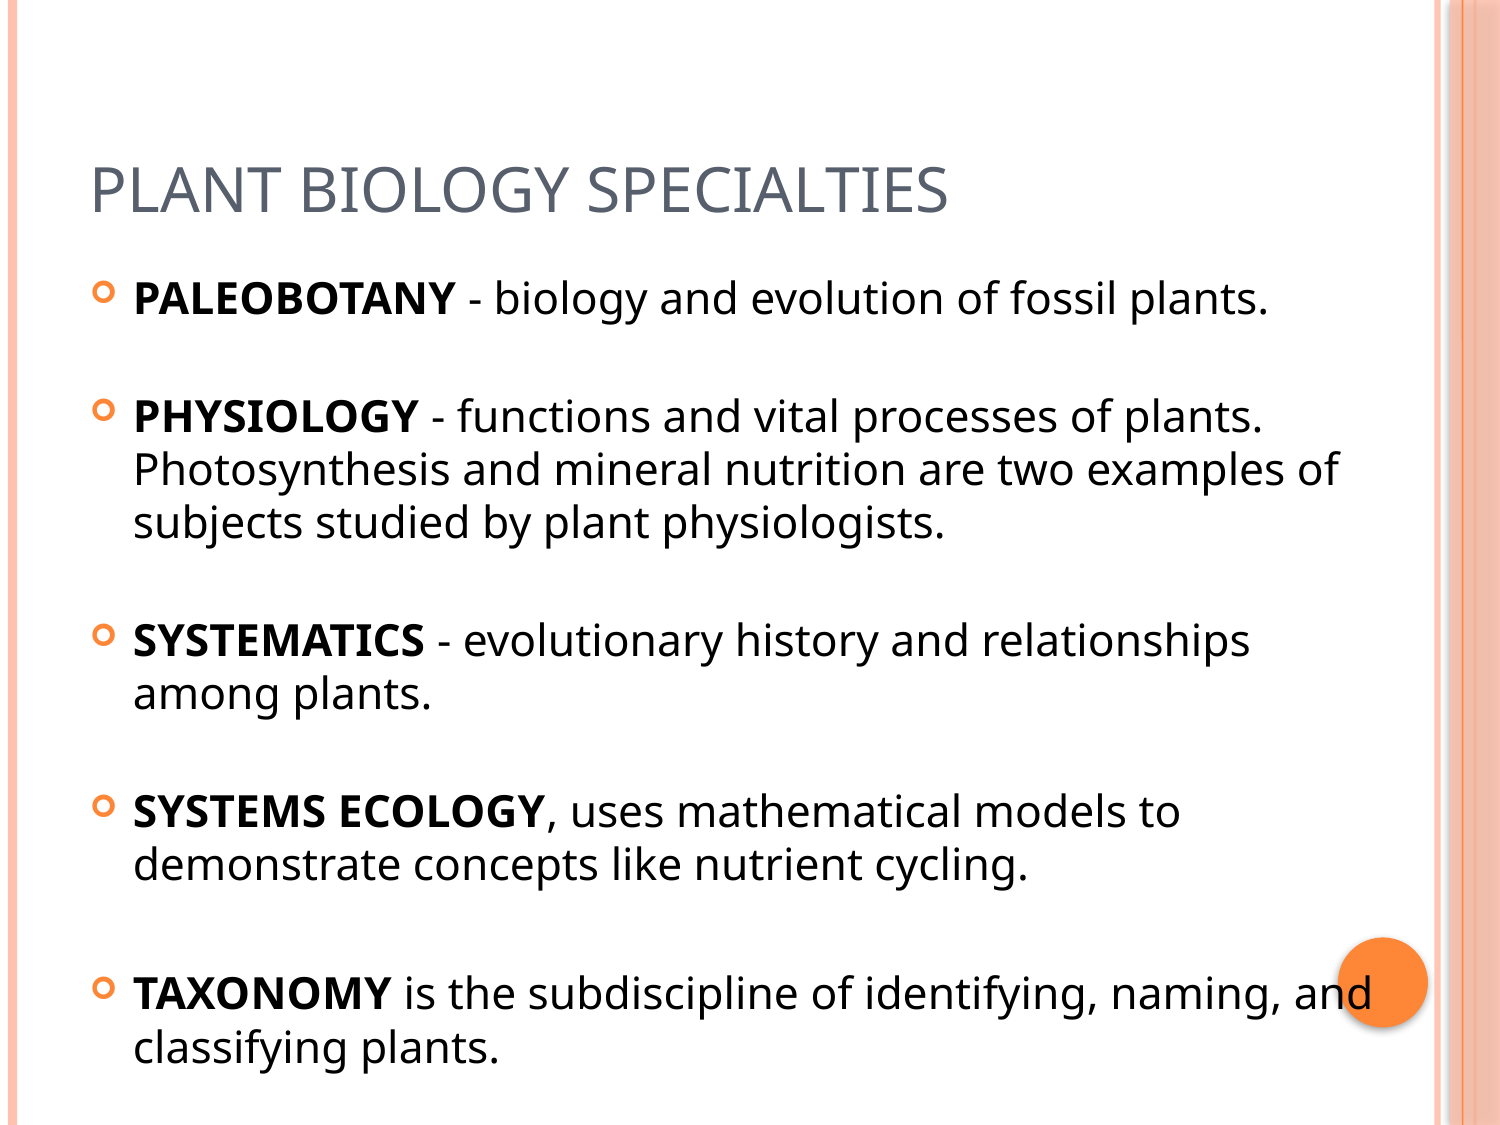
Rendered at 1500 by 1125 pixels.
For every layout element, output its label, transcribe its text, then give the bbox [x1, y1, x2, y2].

list PALEOBOTANY - biology and evolution of fossil plants. PHYSIOLOGY - functions and vital processes of plants. Photosynthesis and mineral nutrition are two examples of subjects studied by plant physiologists. SYSTEMATICS - evolutionary history and relationships among plants. SYSTEMS ECOLOGY, uses mathematical models to demonstrate concepts like nutrient cycling. TAXONOMY is the subdiscipline of identifying, naming, and classifying plants. [75, 262, 1425, 1088]
title PLANT BIOLOGY SPECIALTIES [75, 45, 1300, 233]
